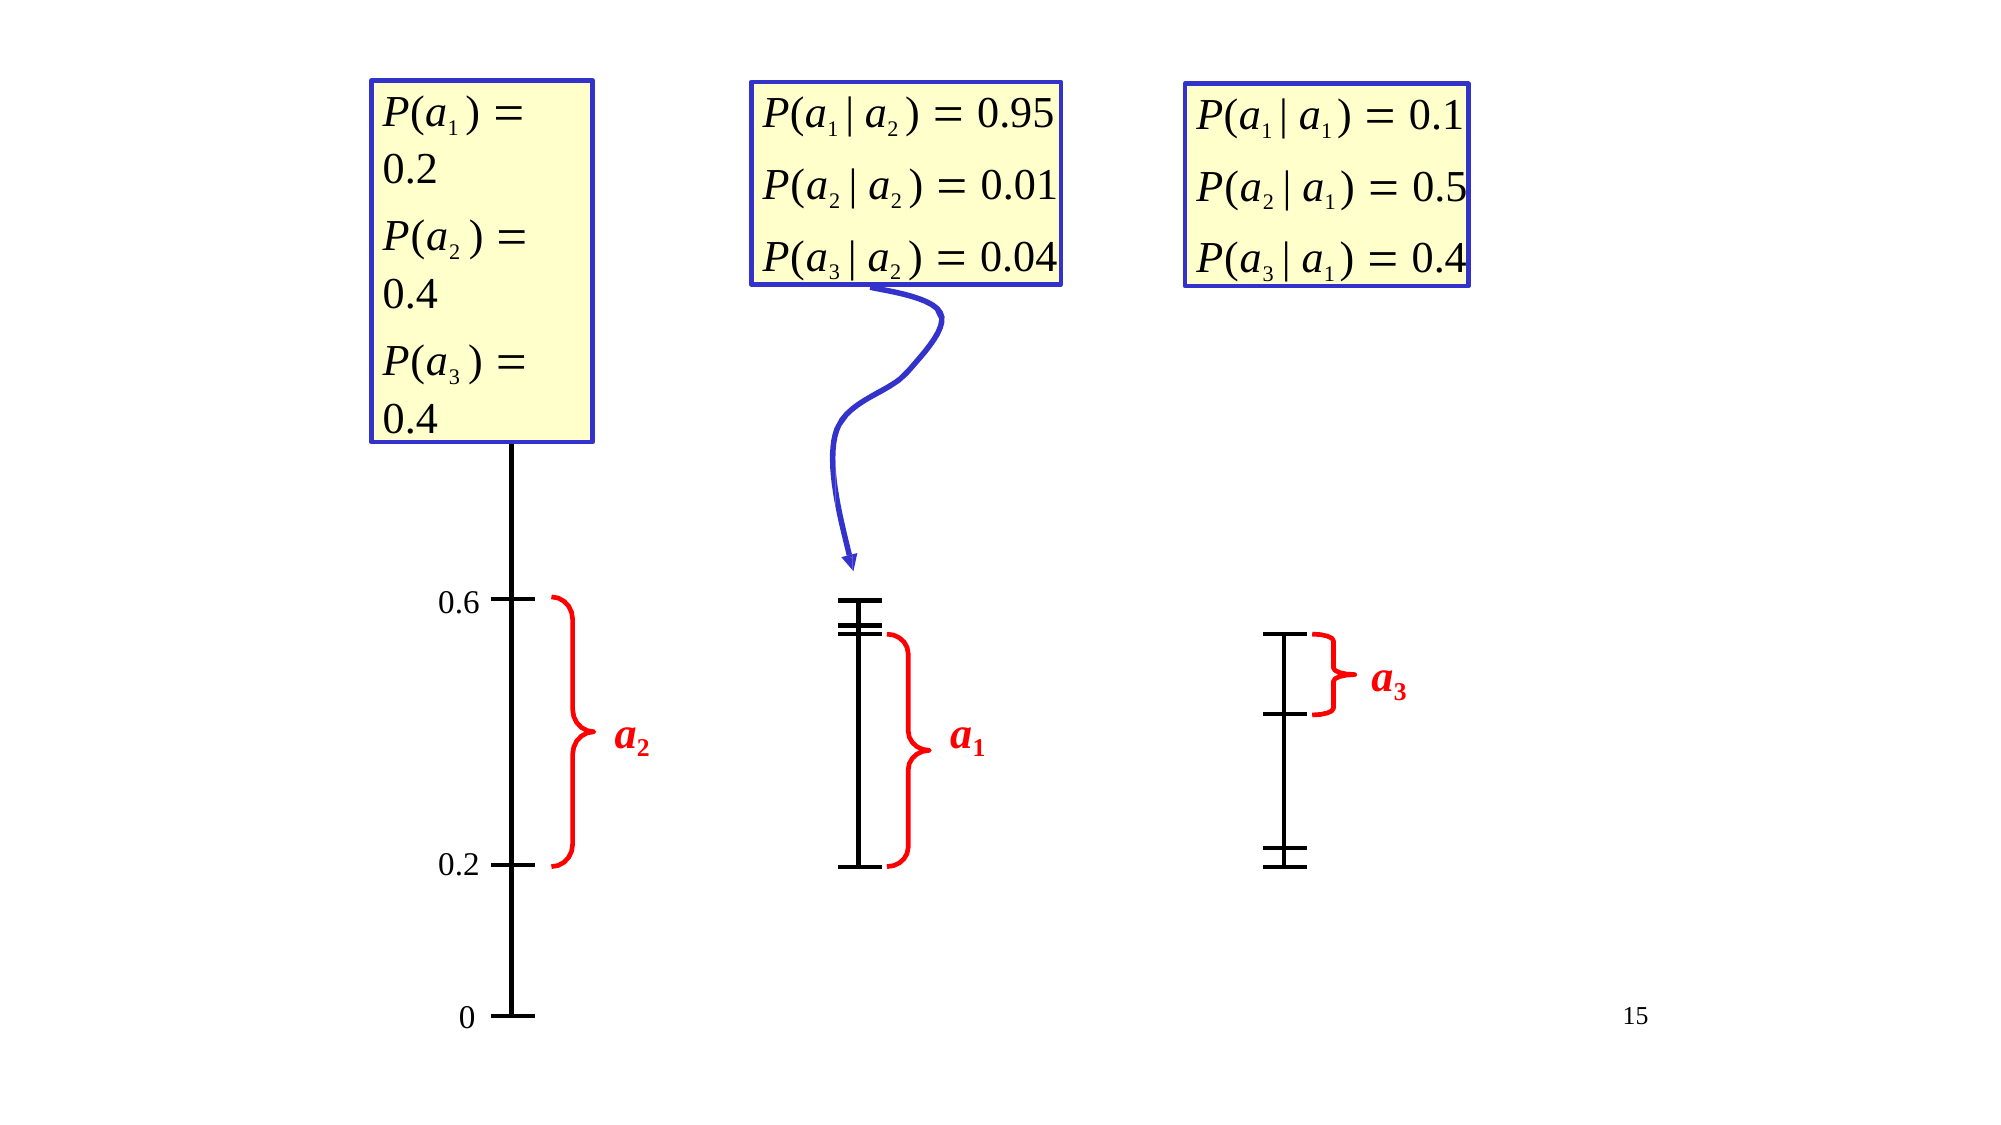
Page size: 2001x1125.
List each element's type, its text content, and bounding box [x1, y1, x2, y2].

text_box [829, 284, 945, 572]
text_box [551, 596, 594, 867]
text_box 0.2 [436, 840, 482, 882]
text_box P(a1 )  0.2 P(a2 )  0.4 P(a3 )  0.4 [371, 80, 593, 442]
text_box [1263, 632, 1357, 870]
text_box a3 [1366, 645, 1414, 706]
text_box P(a1 | a1 )  0.1 P(a2 | a1 )  0.5 P(a3 | a1 )  0.4 [1185, 83, 1469, 287]
text_box 0.6 [436, 578, 482, 620]
text_box P(a1 | a2 )  0.95 P(a2 | a2 )  0.01 P(a3 | a2 )  0.04 [751, 82, 1061, 285]
text_box 0 [457, 993, 478, 1036]
text_box a2 [609, 702, 657, 762]
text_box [837, 598, 932, 870]
text_box a1 [944, 702, 993, 762]
text_box 15 [1620, 996, 1651, 1030]
